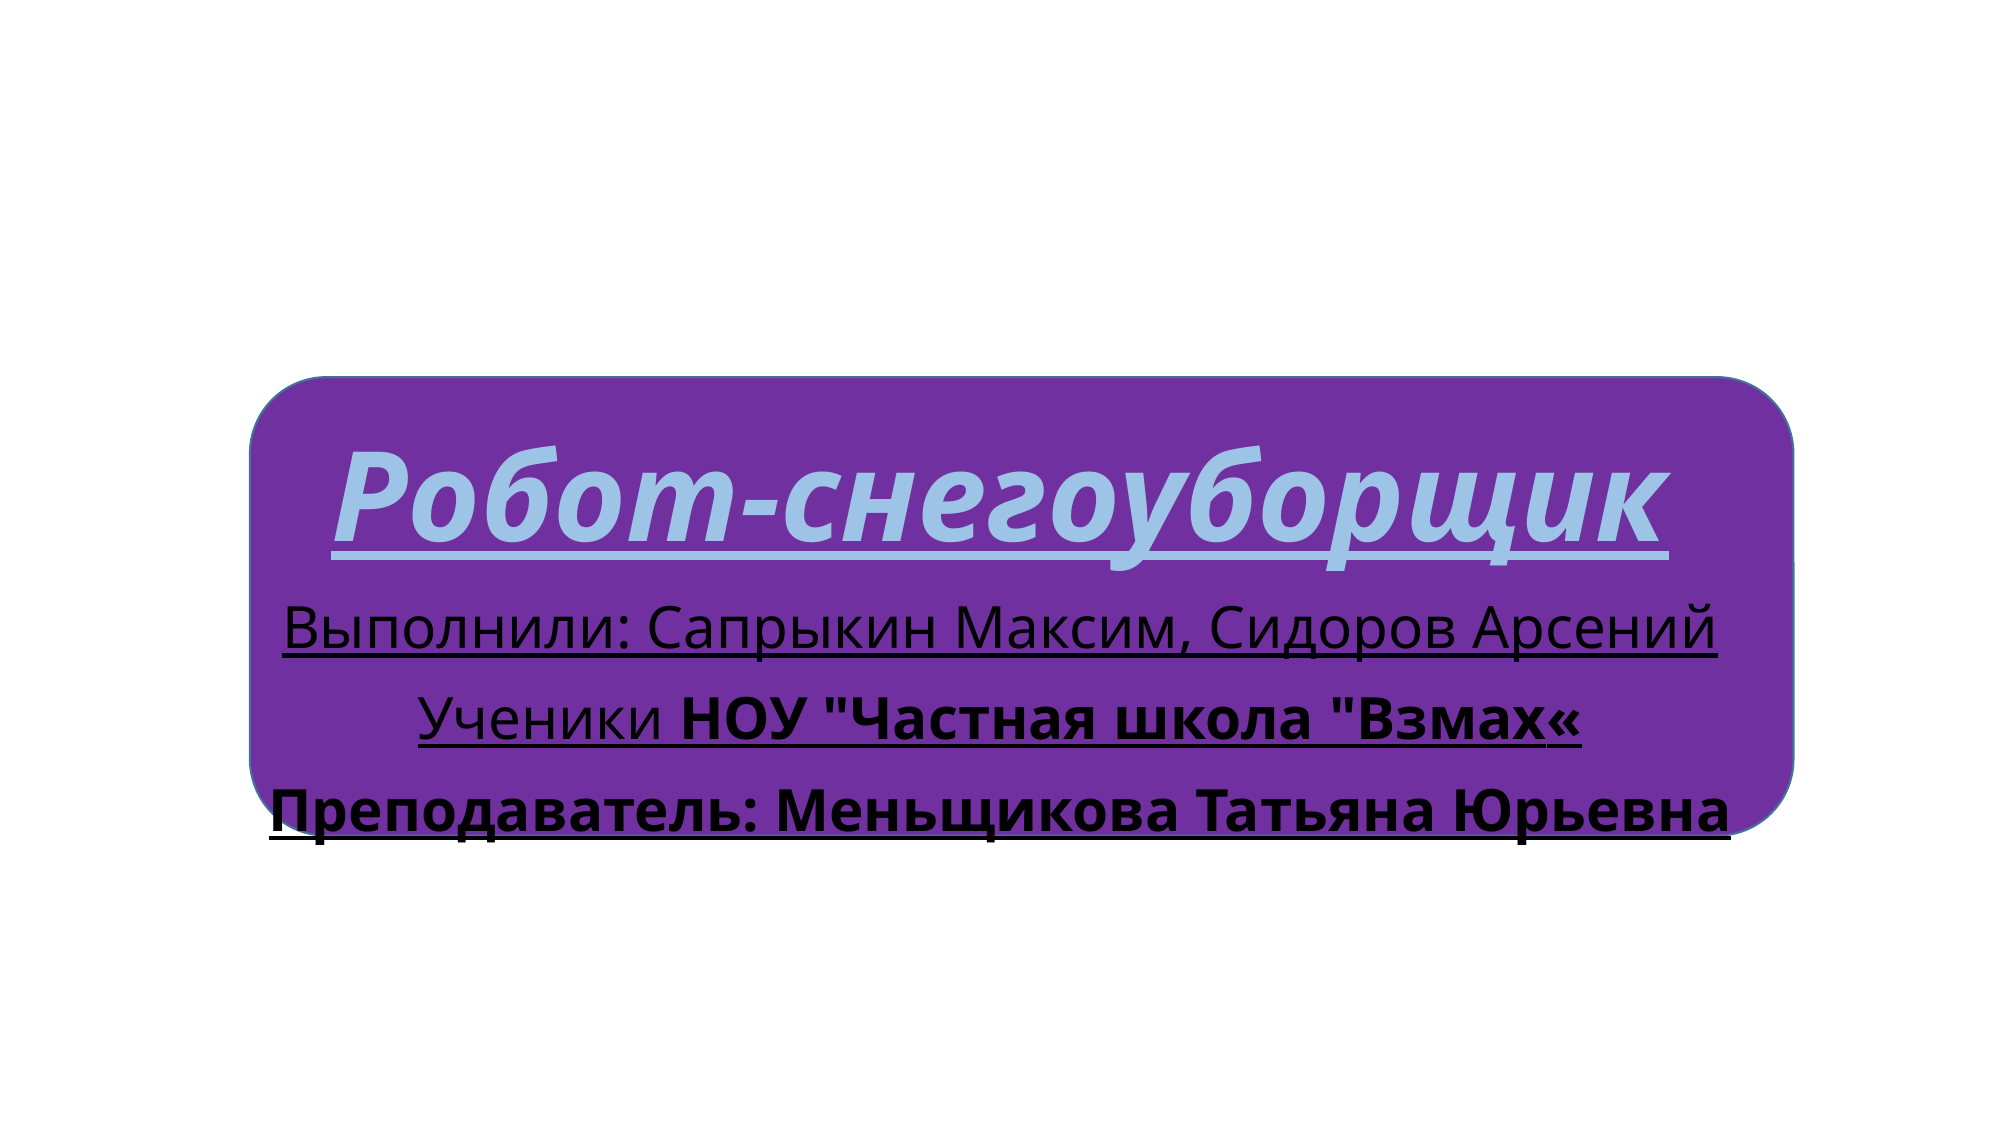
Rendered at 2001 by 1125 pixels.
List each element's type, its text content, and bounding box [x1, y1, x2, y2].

text_box [248, 383, 1795, 837]
subtitle Выполнили: Сапрыкин Максим, Сидоров Арсений Ученики НОУ "Частная школа "Взмах« Преподаватель: Меньщикова Татьяна Юрьевна [249, 590, 1750, 731]
title Робот-снегоуборщик [249, 184, 1750, 576]
